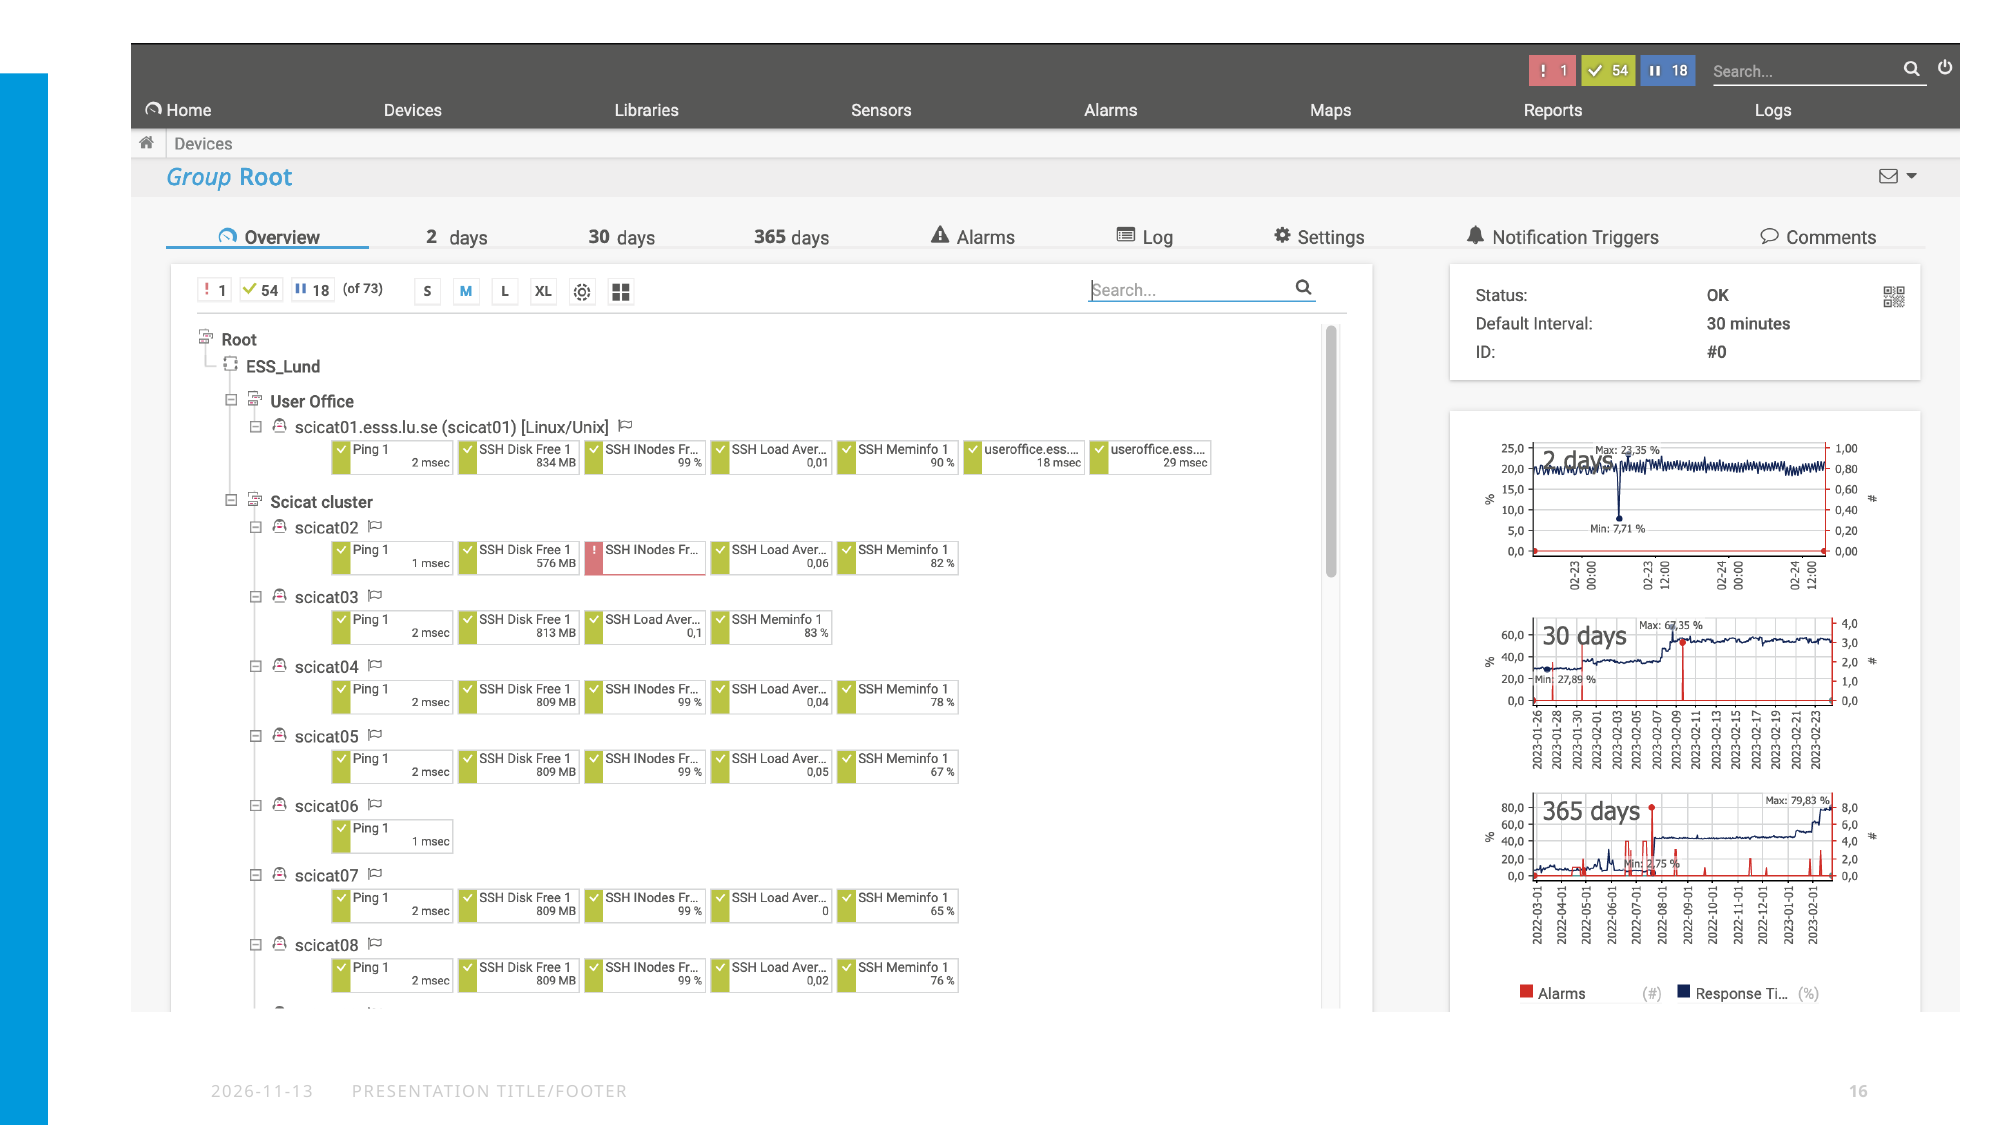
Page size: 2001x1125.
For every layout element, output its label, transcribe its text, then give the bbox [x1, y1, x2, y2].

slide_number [196, 1062, 333, 1123]
picture [131, 43, 1960, 1012]
footer PRESENTATION TITLE/FOOTER [336, 1062, 1046, 1123]
slide_number 16 [1432, 1062, 1883, 1123]
